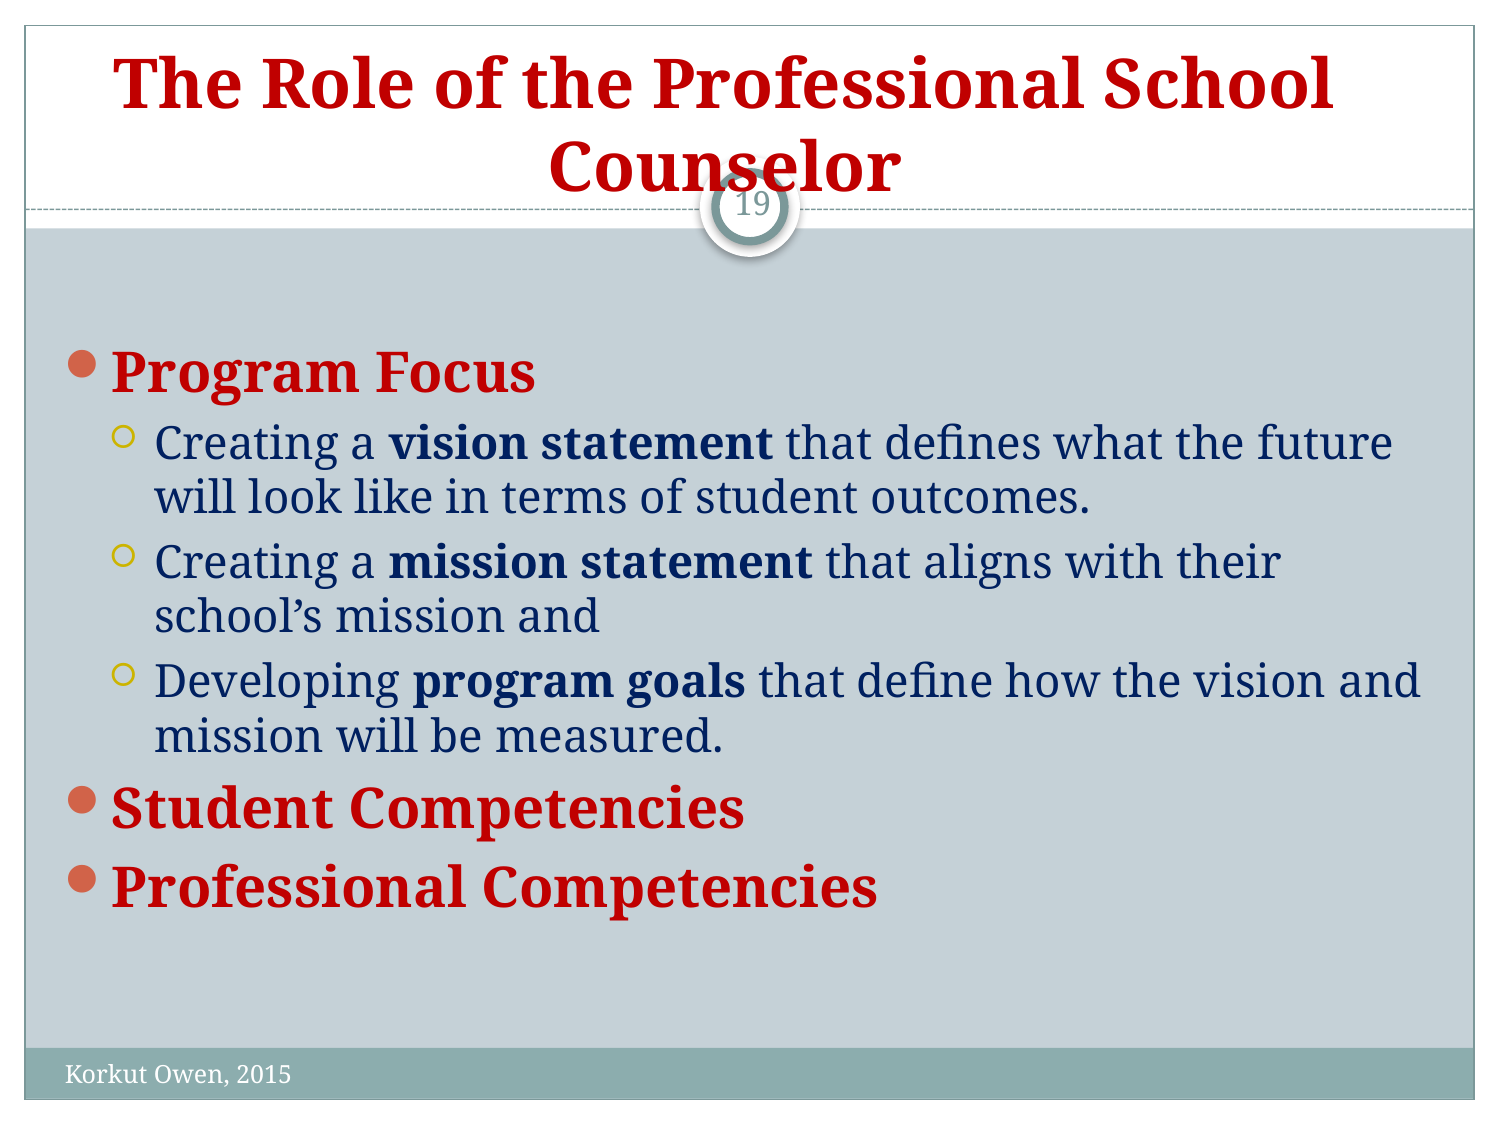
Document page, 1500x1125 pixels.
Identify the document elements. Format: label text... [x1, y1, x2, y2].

list Program Focus Creating a vision statement that defines what the future will look like in terms of student outcomes. Creating a mission statement that aligns with their school’s mission and Developing program goals that define how the vision and mission will be measured. Student Competencies Professional Competencies [49, 250, 1445, 1001]
footer Korkut Owen, 2015 [50, 1051, 638, 1112]
slide_number 19 [715, 168, 791, 241]
title The Role of the Professional School Counselor [0, 12, 1450, 213]
